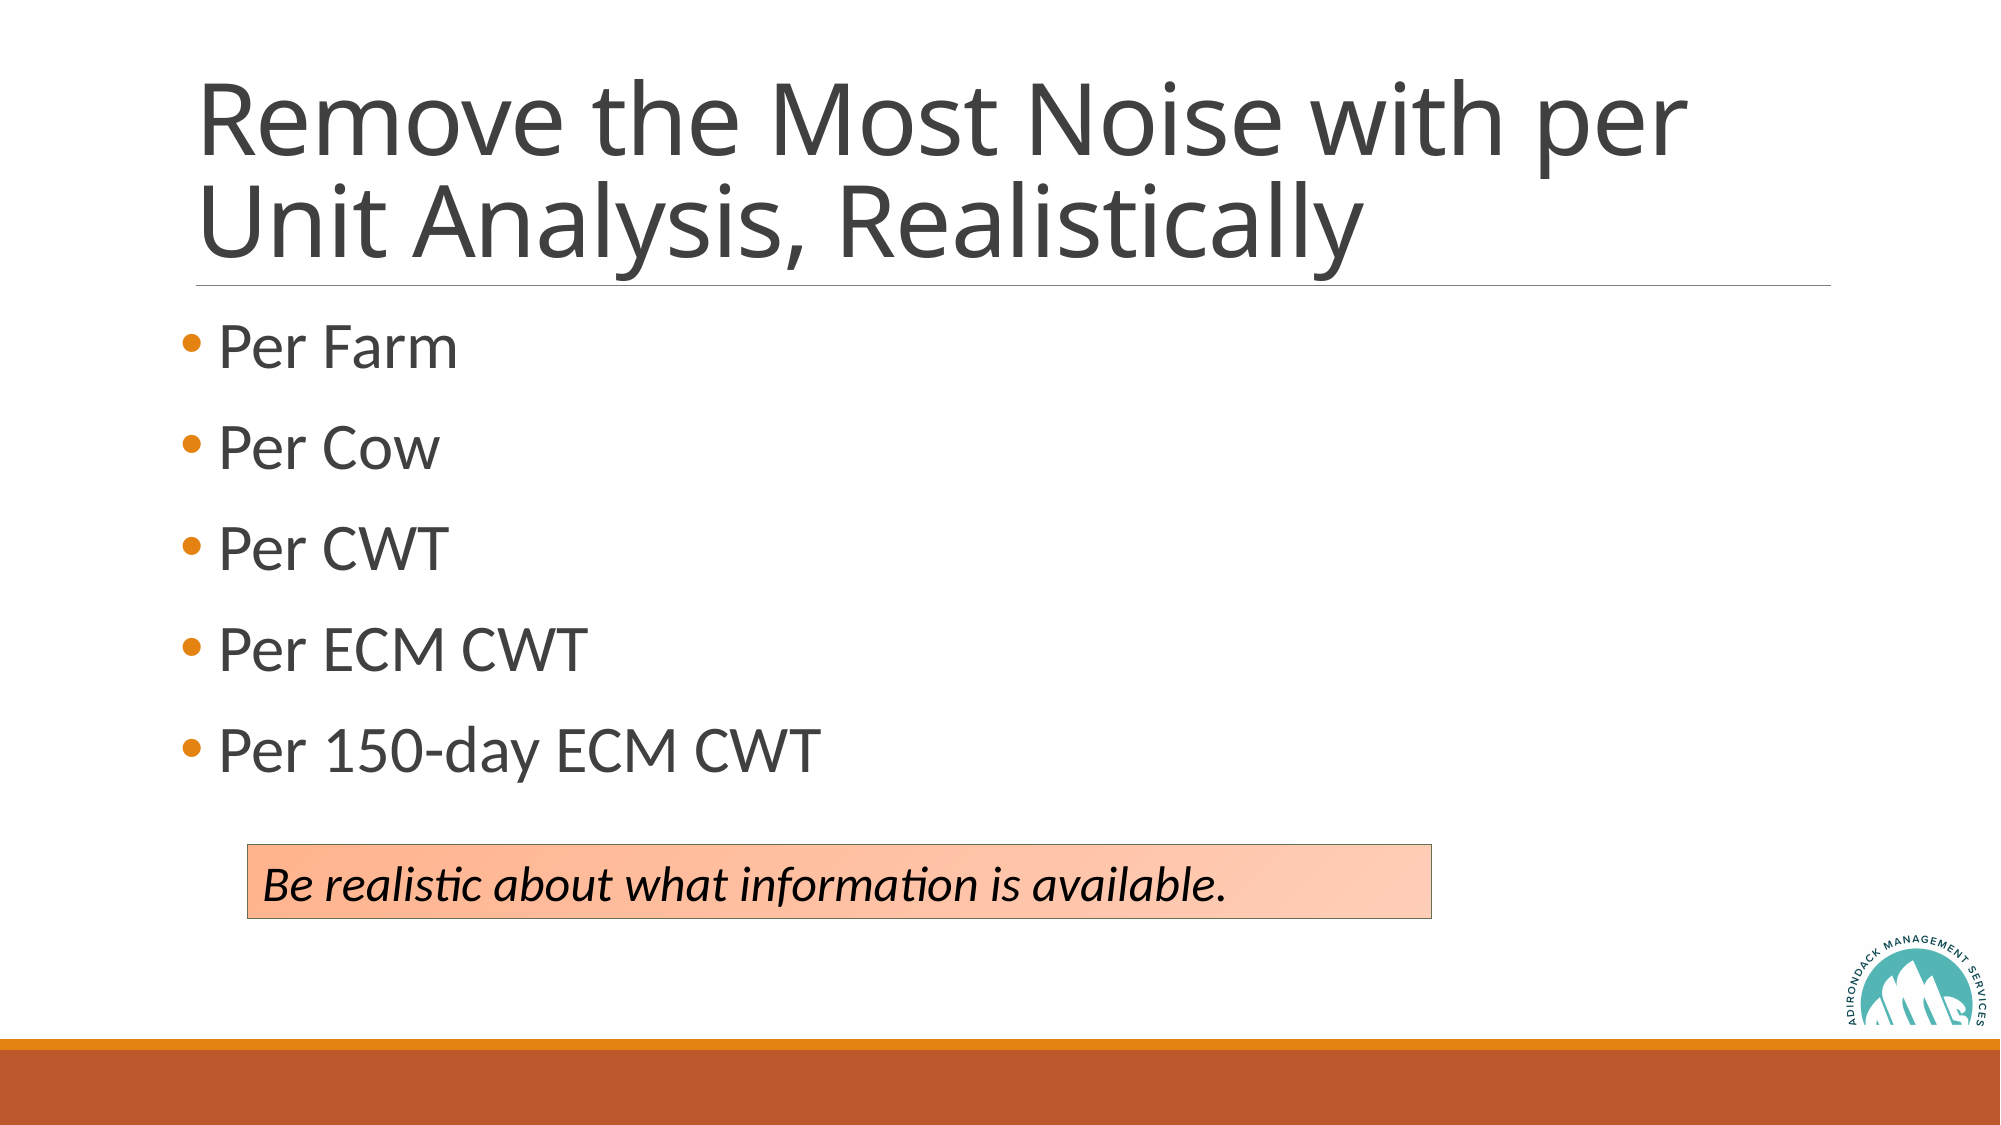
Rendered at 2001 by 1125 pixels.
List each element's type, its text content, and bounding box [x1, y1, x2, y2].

list Per Farm Per Cow Per CWT Per ECM CWT Per 150-day ECM CWT [179, 302, 1830, 963]
picture [1834, 923, 1998, 1038]
title Remove the Most Noise with per Unit Analysis, Realistically [180, 47, 1830, 285]
text_box Be realistic about what information is available. [247, 844, 1432, 919]
